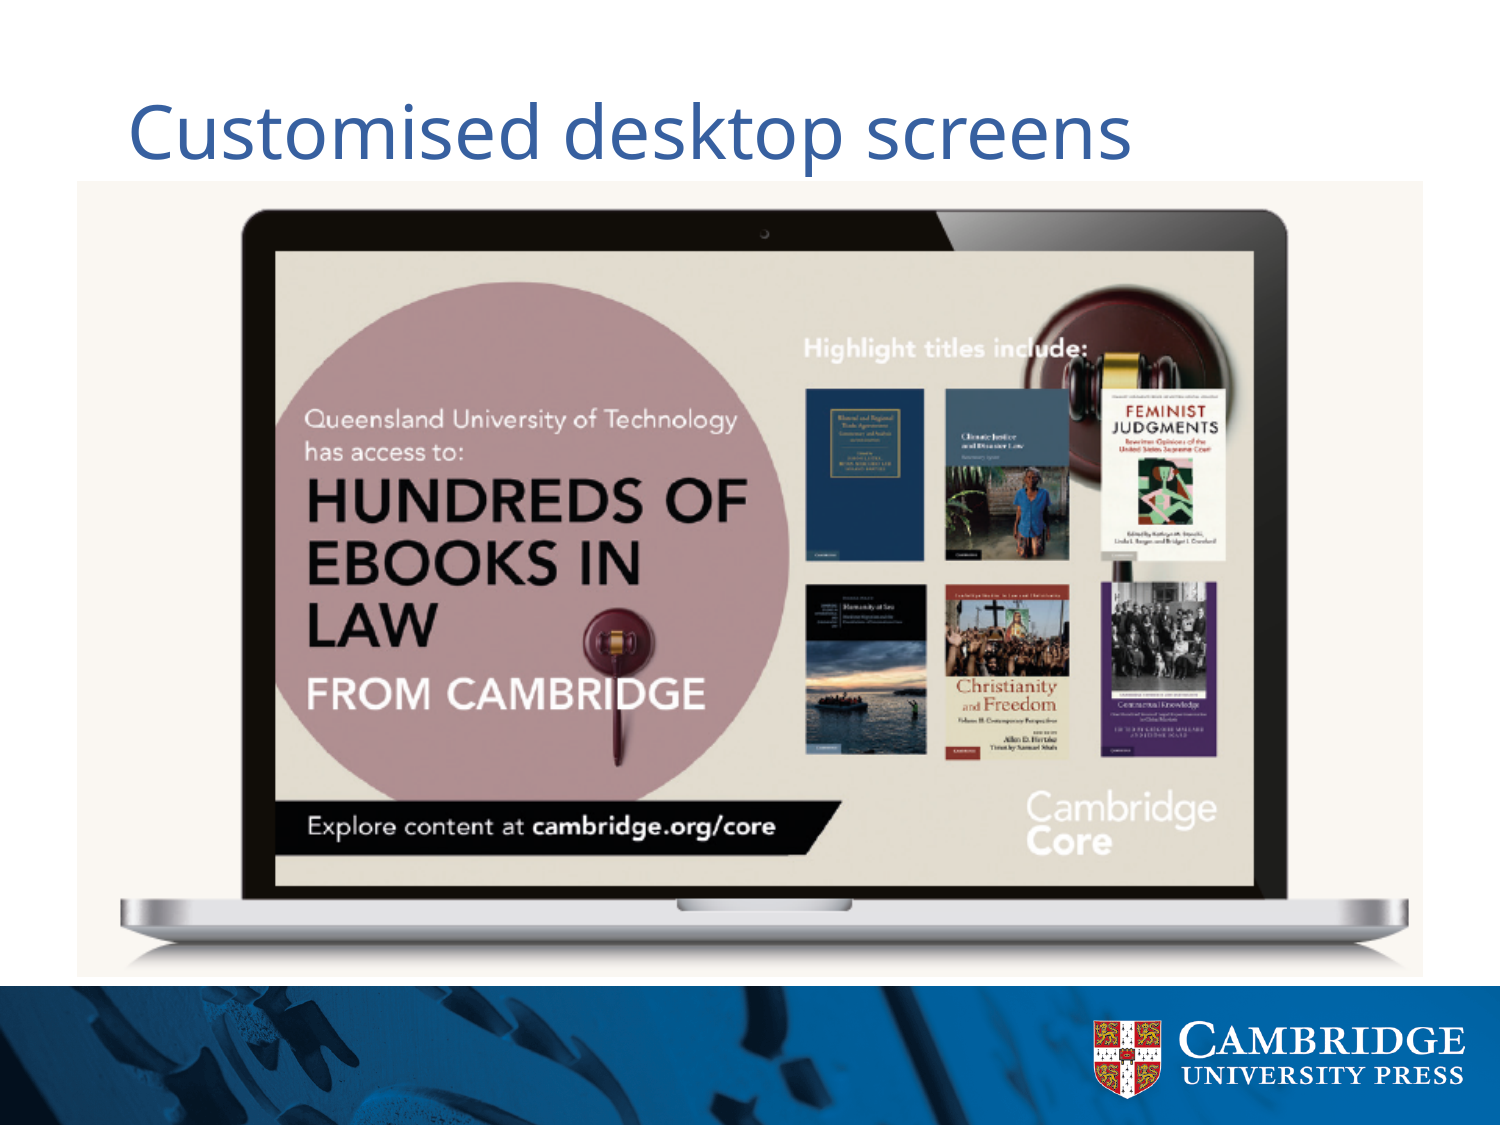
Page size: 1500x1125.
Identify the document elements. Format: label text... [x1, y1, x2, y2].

picture [0, 986, 1500, 1125]
picture [77, 180, 1424, 977]
title Customised desktop screens [112, 87, 1438, 275]
